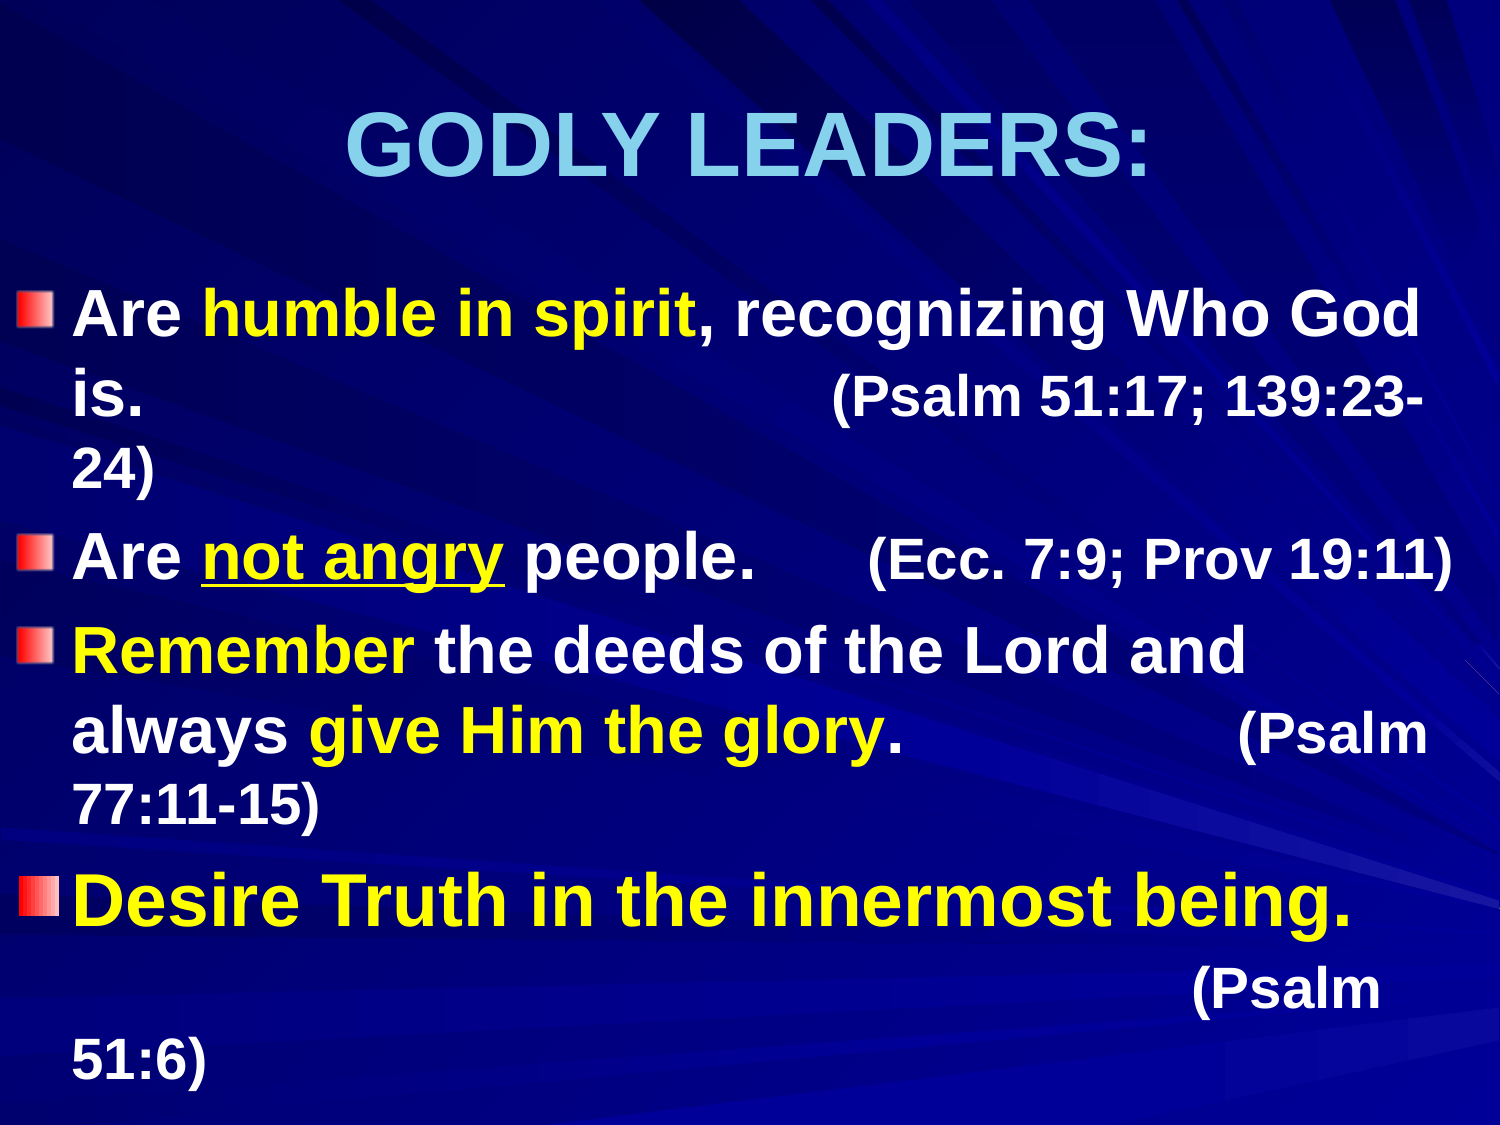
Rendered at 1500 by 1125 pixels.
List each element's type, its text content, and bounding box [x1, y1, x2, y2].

picture [15, 532, 58, 575]
picture [15, 289, 58, 332]
title GODLY LEADERS: [75, 45, 1425, 234]
picture [15, 625, 58, 668]
picture [15, 872, 63, 921]
list Are humble in spirit, recognizing Who God is. (Psalm 51:17; 139:23-24) Are not angry people. (Ecc. 7:9; Prov 19:11) Remember the deeds of the Lord and always give Him the glory. (Psalm 77:11-15) Desire Truth in the innermost being. (Psalm 51:6) [0, 262, 1500, 1006]
